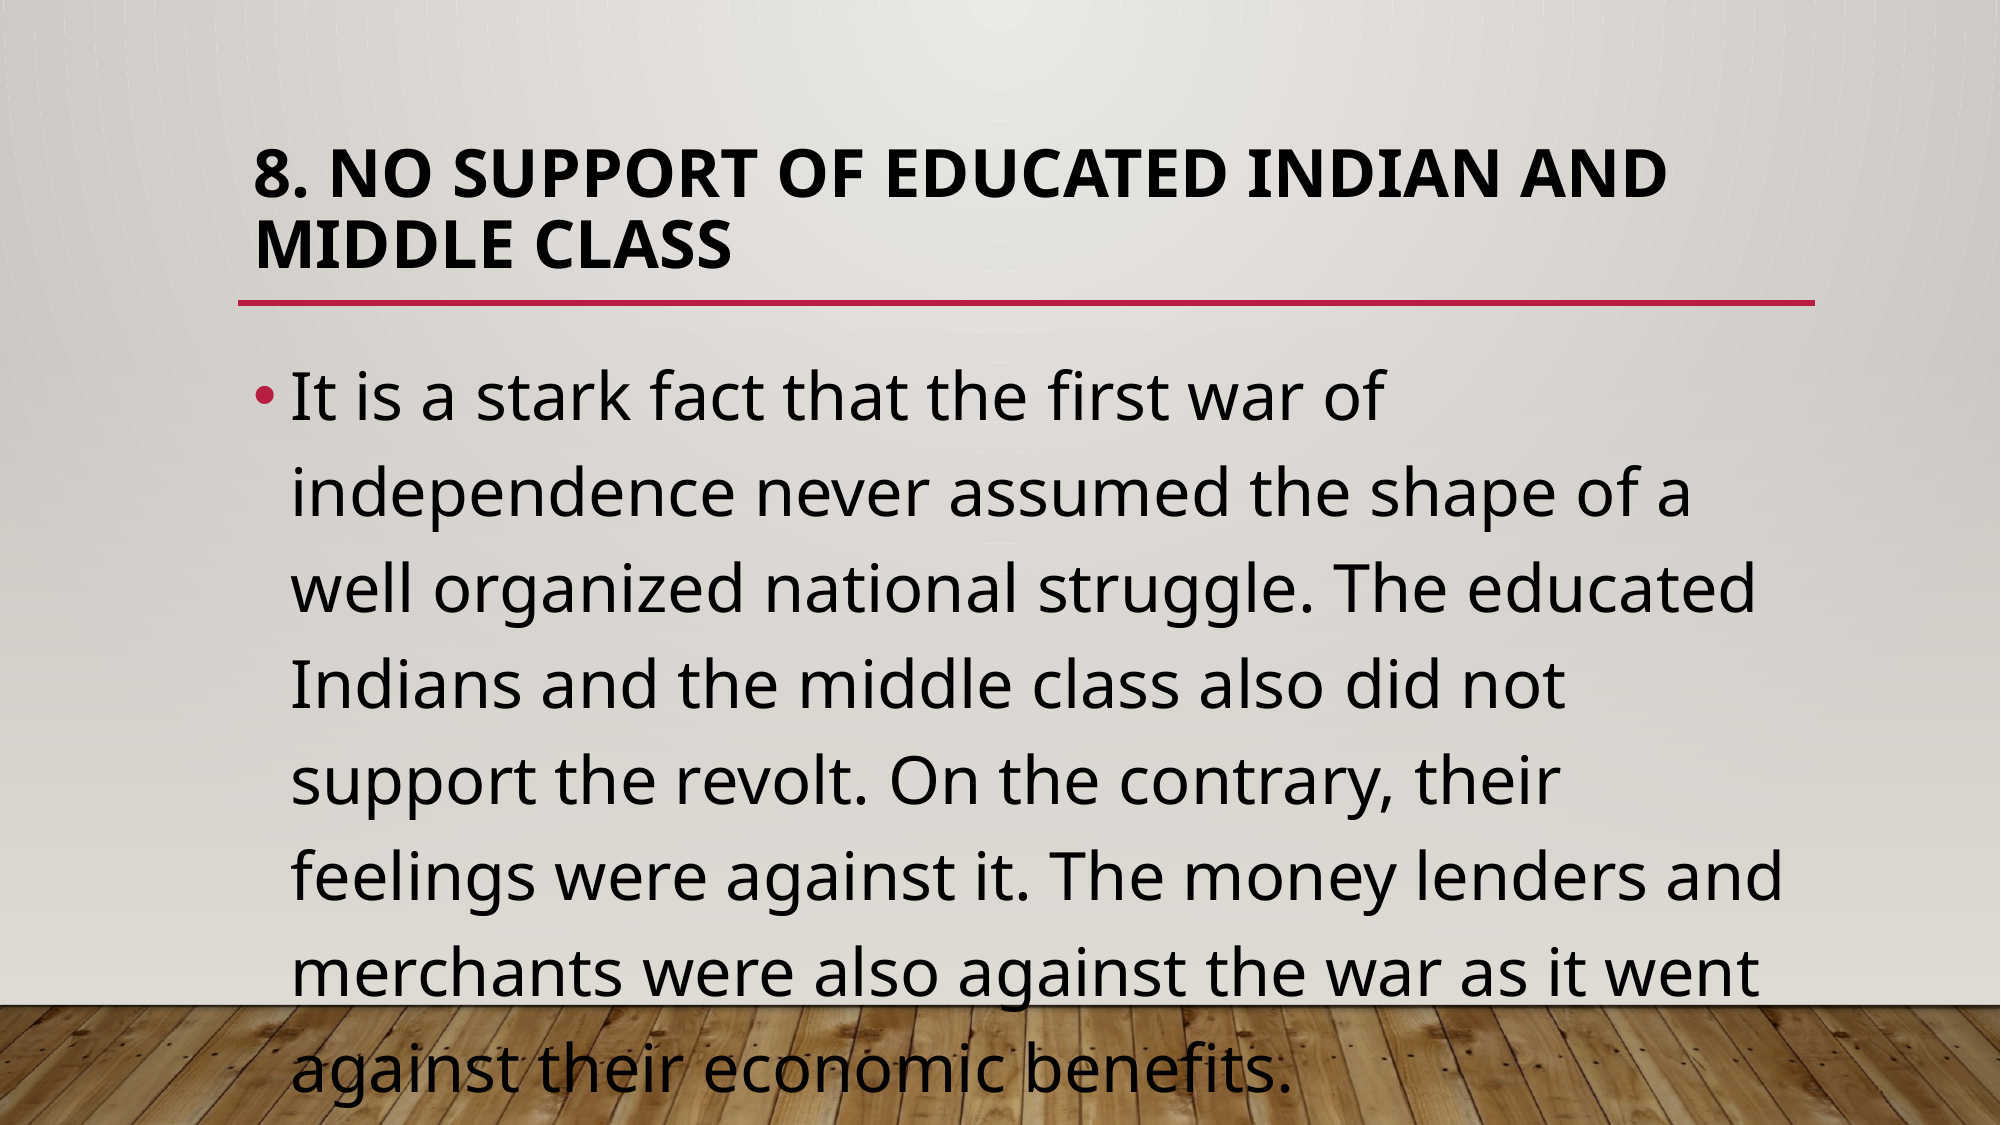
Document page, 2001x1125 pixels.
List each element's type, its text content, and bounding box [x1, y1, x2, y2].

title 8. No support of educated Indian and middle class [238, 131, 1814, 305]
picture [0, 1005, 2000, 1125]
list It is a stark fact that the first war of independence never assumed the shape of a well organized national struggle. The educated Indians and the middle class also did not support the revolt. On the contrary, their feelings were against it. The money lenders and merchants were also against the war as it went against their economic benefits. [238, 330, 1814, 897]
